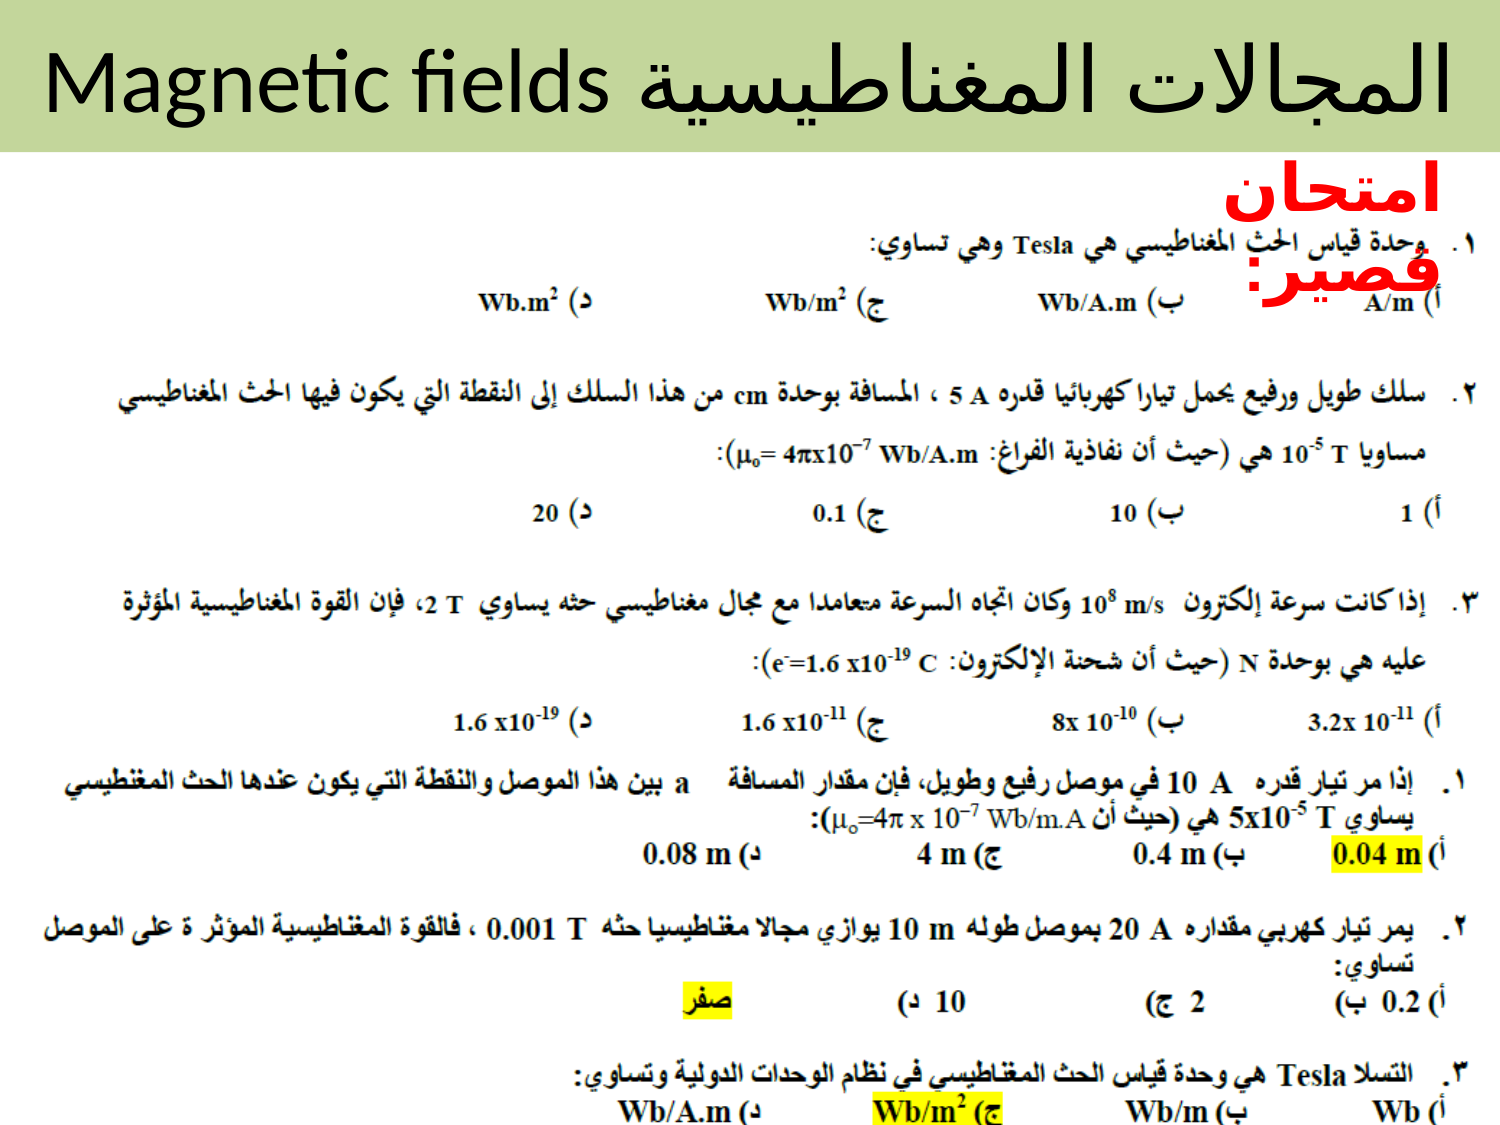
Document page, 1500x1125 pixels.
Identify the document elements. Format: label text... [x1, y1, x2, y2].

text_box امتحان قصير: [1009, 137, 1459, 206]
picture [29, 763, 1469, 1125]
picture [92, 207, 1497, 752]
text_box المجالات المغناطيسية Magnetic fields [0, 0, 1500, 153]
